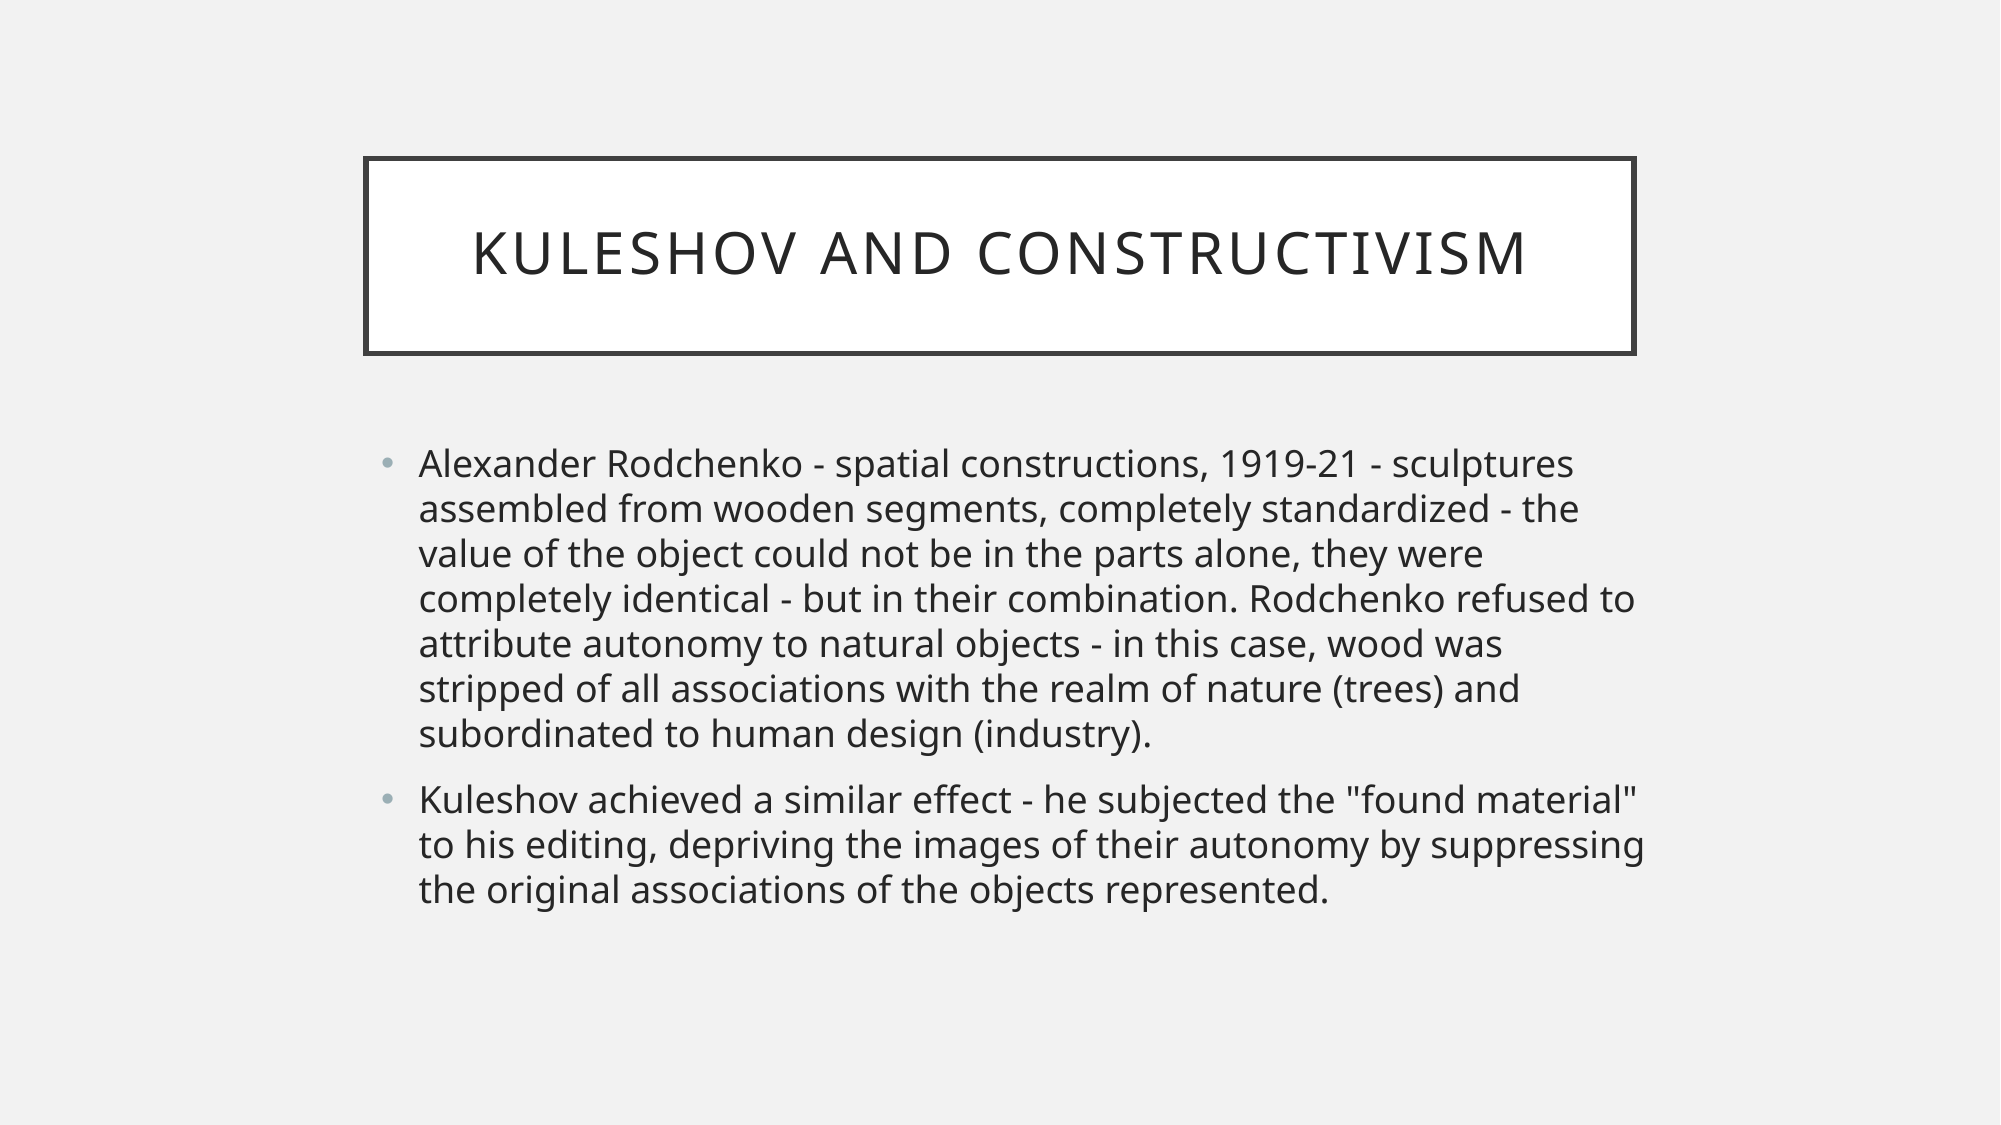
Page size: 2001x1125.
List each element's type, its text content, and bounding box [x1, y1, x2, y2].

title Kuleshov and constructivism [363, 156, 1637, 356]
list Alexander Rodchenko - spatial constructions, 1919-21 - sculptures assembled from wooden segments, completely standardized - the value of the object could not be in the parts alone, they were completely identical - but in their combination. Rodchenko refused to attribute autonomy to natural objects - in this case, wood was stripped of all associations with the realm of nature (trees) and subordinated to human design (industry). Kuleshov achieved a similar effect - he subjected the "found material" to his editing, depriving the images of their autonomy by suppressing the original associations of the objects represented. [366, 432, 1662, 1040]
